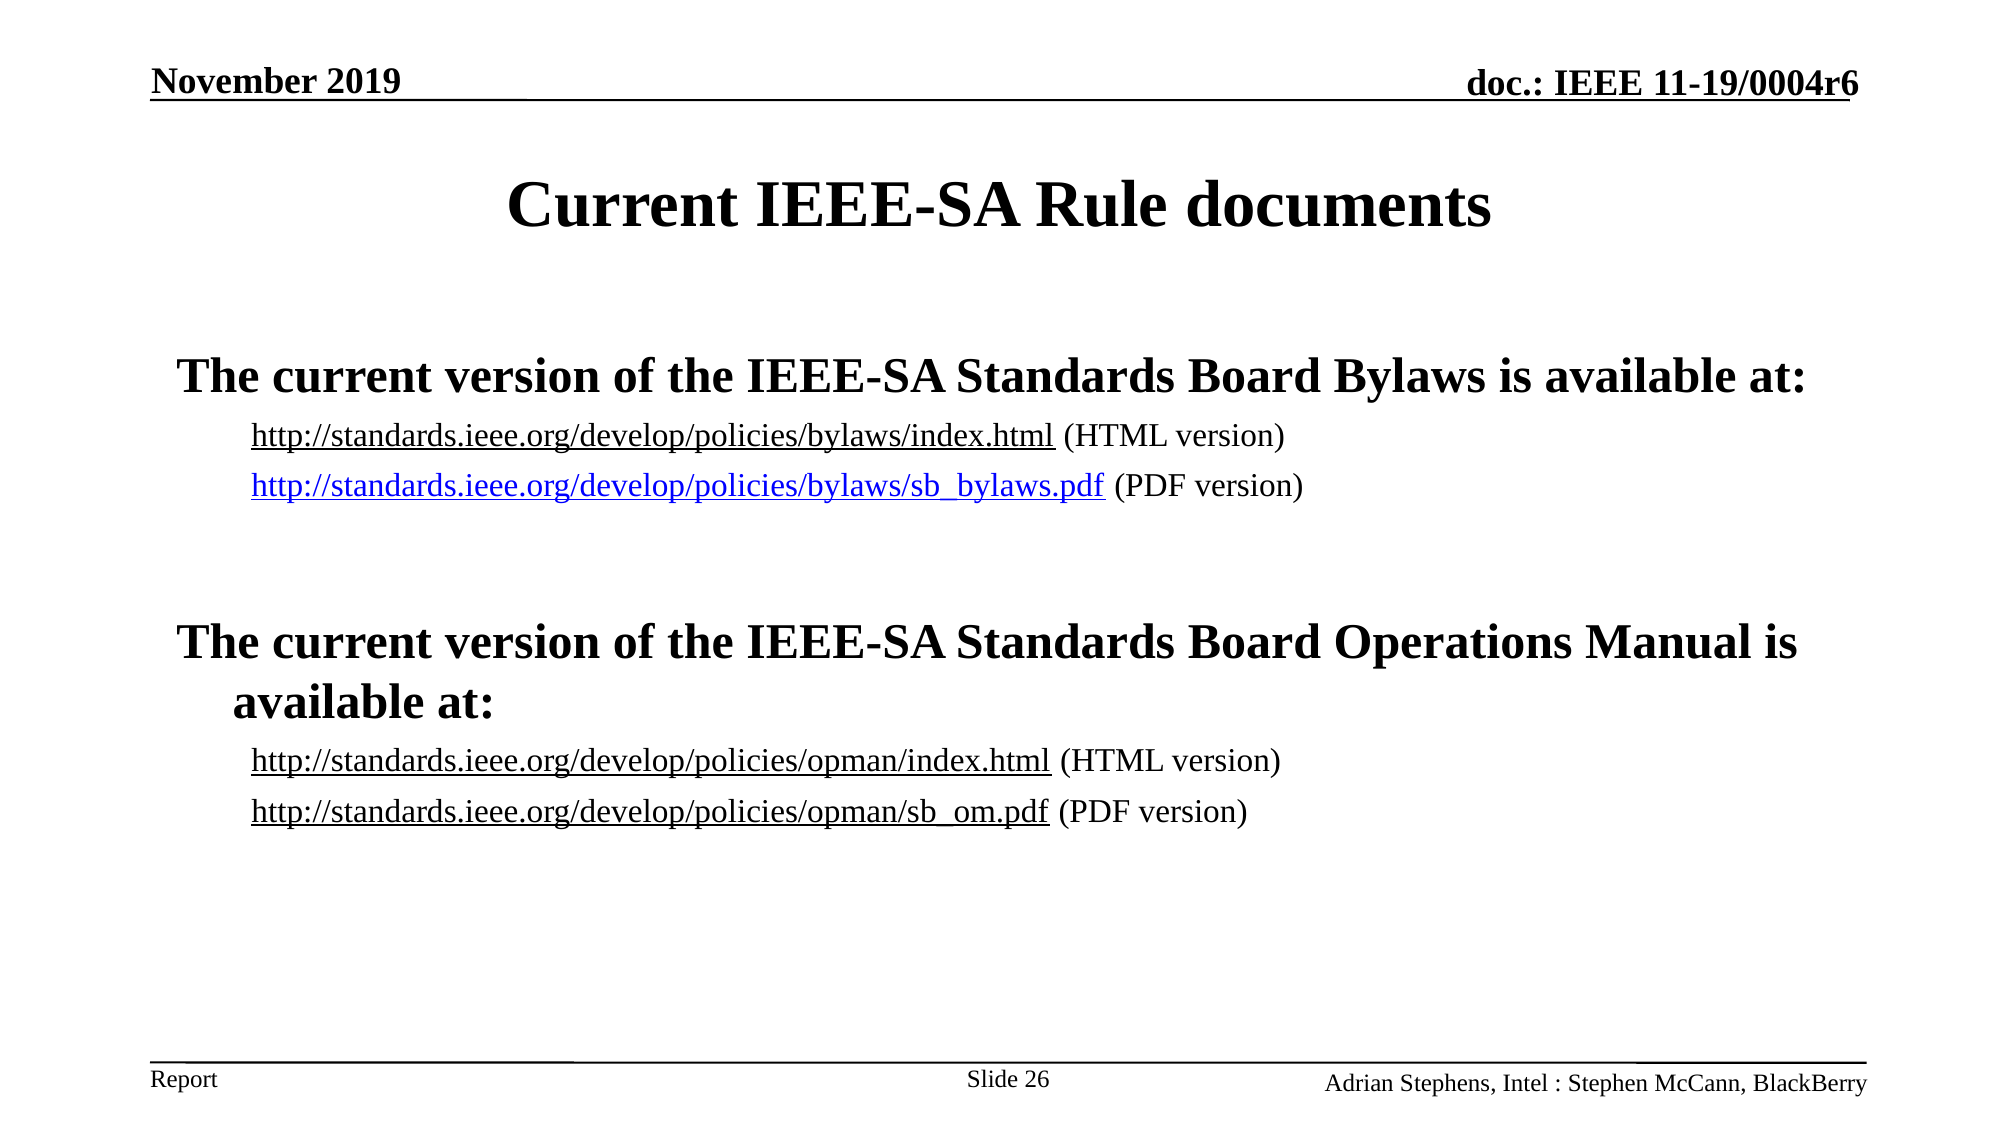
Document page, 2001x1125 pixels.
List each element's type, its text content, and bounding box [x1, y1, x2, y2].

slide_number Slide 26 [950, 1061, 1067, 1123]
list The current version of the IEEE-SA Standards Board Bylaws is available at: http://standards.ieee.org/develop/policies/bylaws/index.html (HTML version) http://standards.ieee.org/develop/policies/bylaws/sb_bylaws.pdf (PDF version) The current version of the IEEE-SA Standards Board Operations Manual is available at: http://standards.ieee.org/develop/policies/opman/index.html (HTML version) http://standards.ieee.org/develop/policies/opman/sb_om.pdf (PDF version) [161, 262, 1875, 1051]
title Current IEEE-SA Rule documents [149, 112, 1850, 288]
footer Adrian Stephens, Intel : Stephen McCann, BlackBerry [1306, 1066, 1869, 1108]
text_box November 2019 [136, 48, 447, 95]
